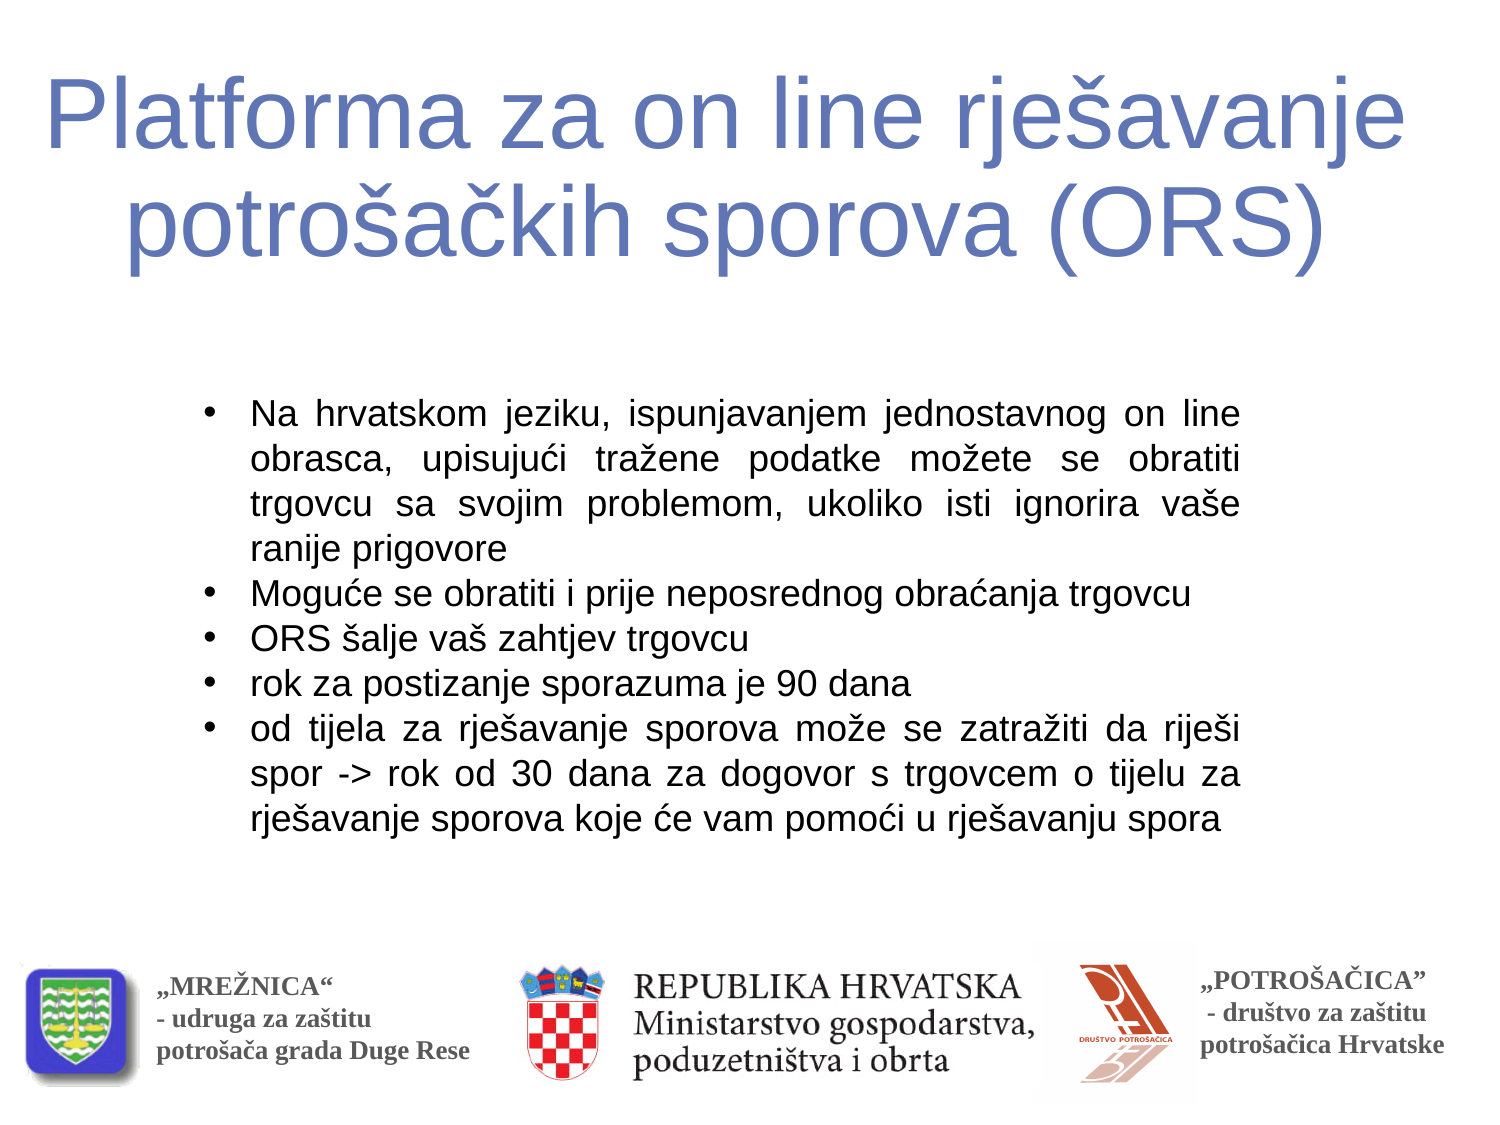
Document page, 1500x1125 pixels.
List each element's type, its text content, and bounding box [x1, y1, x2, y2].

text_box „POTROŠAČICA” - društvo za zaštitu potrošačica Hrvatske [1201, 954, 1500, 1105]
picture [516, 940, 1198, 1105]
text_box „MREŽNICA“ - udruga za zaštitu potrošača grada Duge Rese [154, 969, 517, 1097]
picture [19, 962, 149, 1097]
text_box Platforma za on line rješavanje potrošačkih sporova (ORS) [0, 62, 1454, 279]
text_box Na hrvatskom jeziku, ispunjavanjem jednostavnog on line obrasca, upisujući tražene podatke možete se obratiti trgovcu sa svojim problemom, ukoliko isti ignorira vaše ranije prigovore Moguće se obratiti i prije neposrednog obraćanja trgovcu ORS šalje vaš zahtjev trgovcu rok za postizanje sporazuma je 90 dana od tijela za rješavanje sporova može se zatražiti da riješi spor -> rok od 30 dana za dogovor s trgovcem o tijelu za rješavanje sporova koje će vam pomoći u rješavanju spora [188, 381, 1256, 892]
